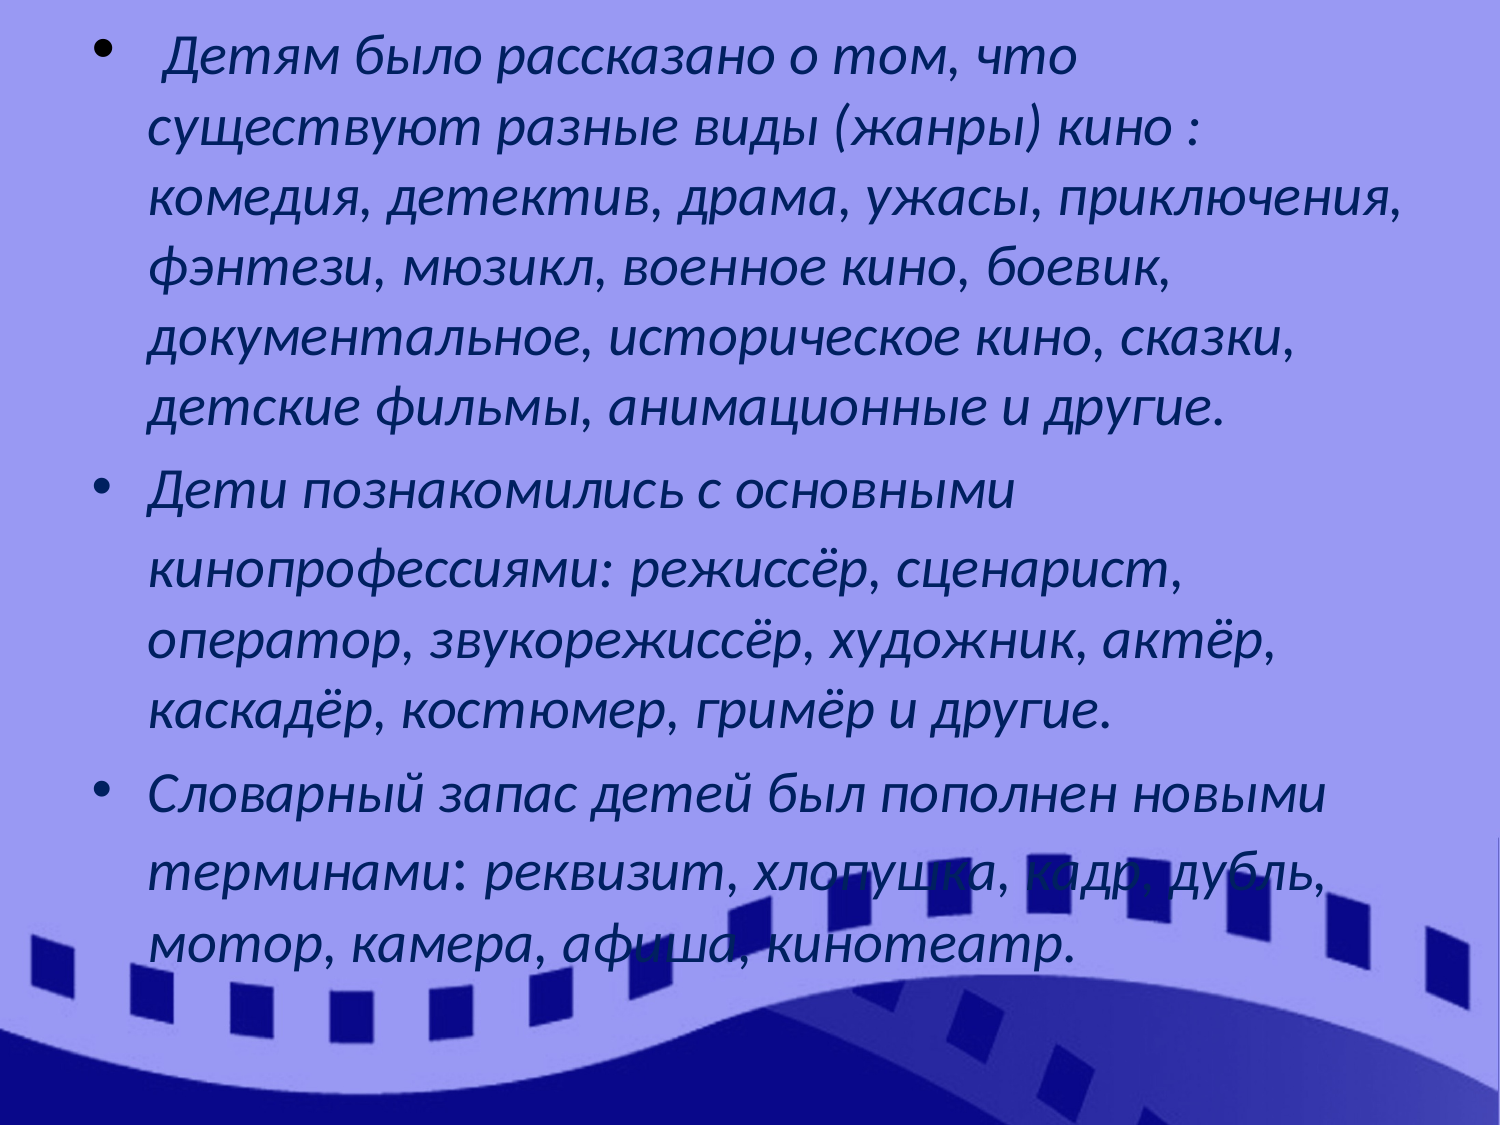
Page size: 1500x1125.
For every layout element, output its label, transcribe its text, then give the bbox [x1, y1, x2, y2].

picture [0, 0, 1500, 1125]
list Детям было рассказано о том, что существуют разные виды (жанры) кино : комедия, детектив, драма, ужасы, приключения, фэнтези, мюзикл, военное кино, боевик, документальное, историческое кино, сказки, детские фильмы, анимационные и другие. Дети познакомились с основными кинопрофессиями: режиссёр, сценарист, оператор, звукорежиссёр, художник, актёр, каскадёр, костюмер, гримёр и другие. Словарный запас детей был пополнен новыми терминами: реквизит, хлопушка, кадр, дубль, мотор, камера, афиша, кинотеатр. [76, 0, 1427, 870]
